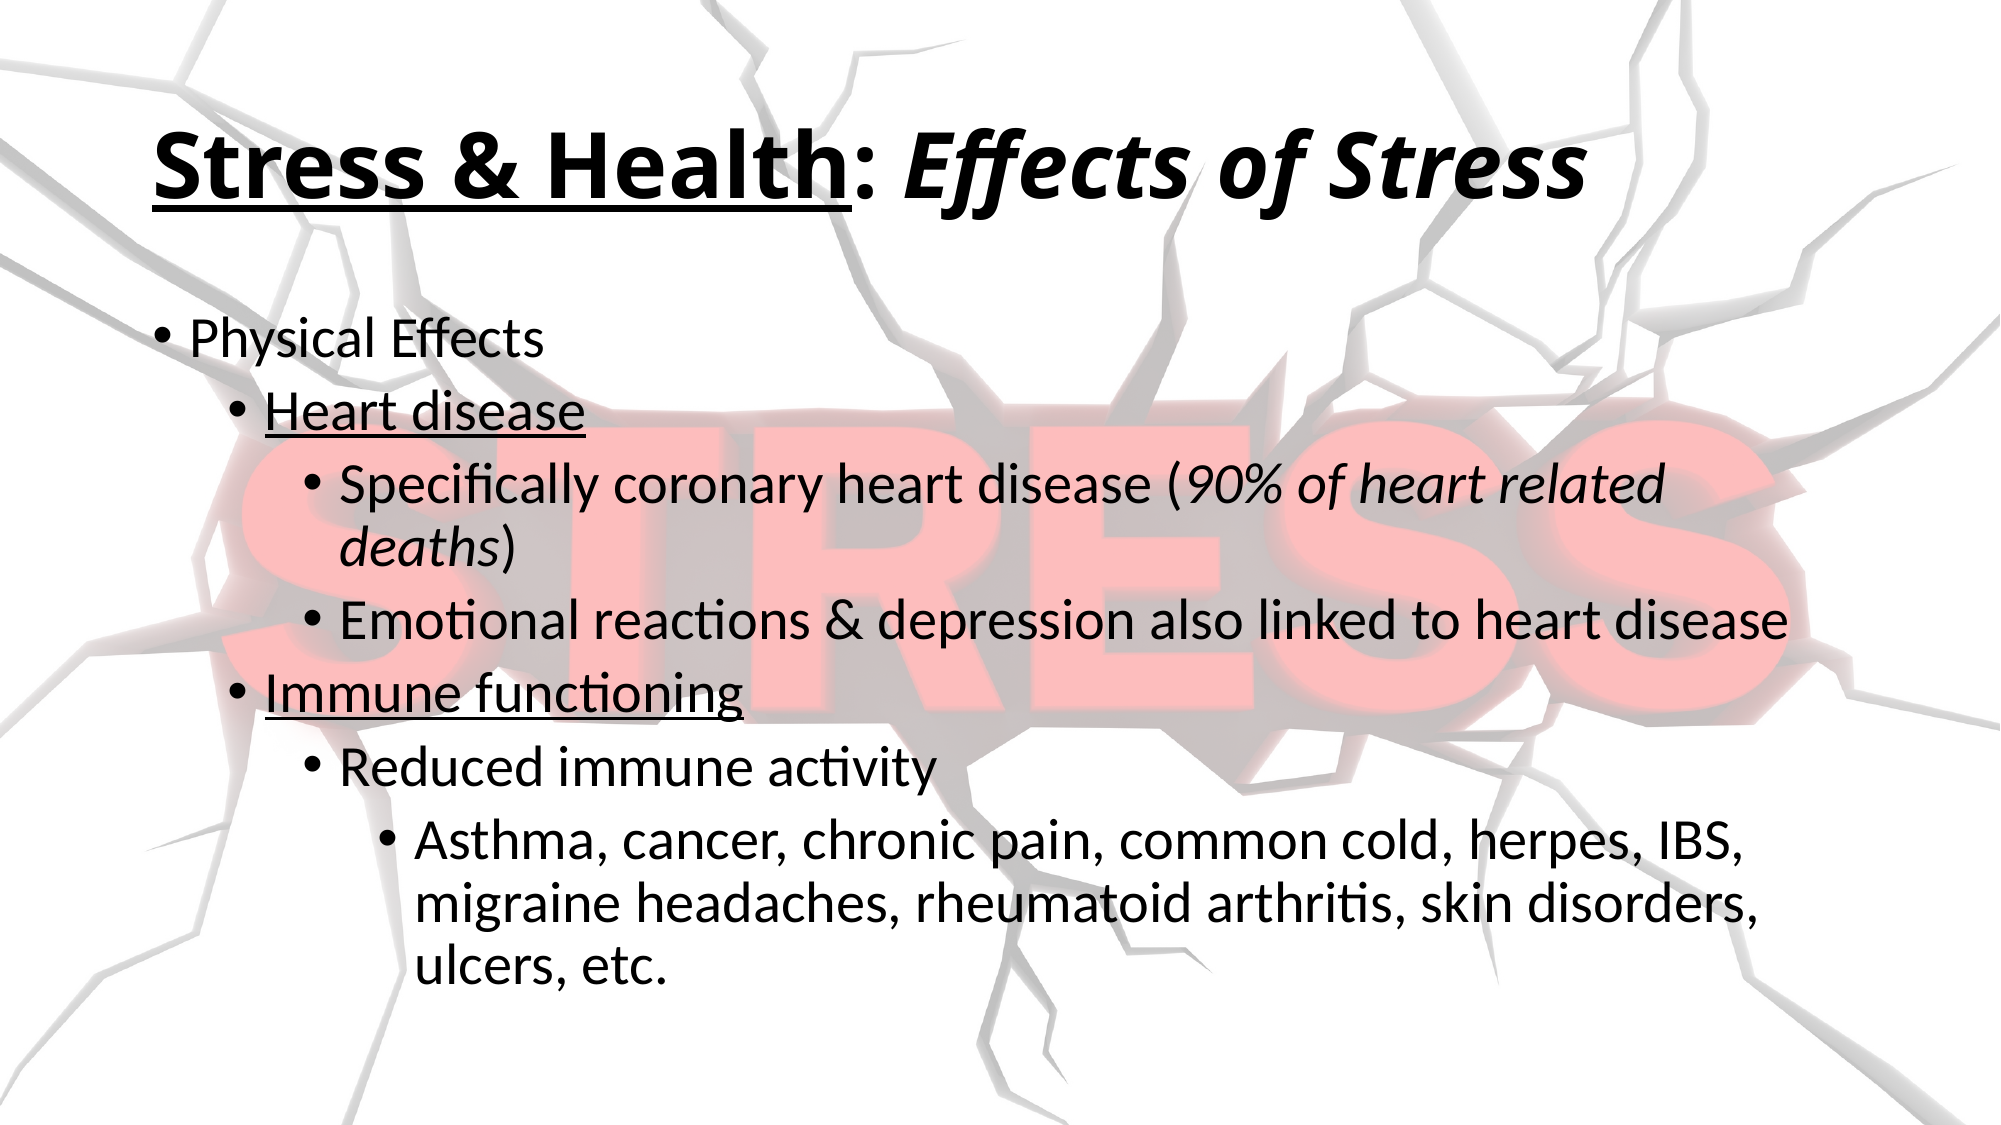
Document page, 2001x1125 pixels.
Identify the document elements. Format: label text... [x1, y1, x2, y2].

title Stress & Health: Effects of Stress [137, 59, 1863, 278]
list Physical Effects Heart disease Specifically coronary heart disease (90% of heart related deaths) Emotional reactions & depression also linked to heart disease Immune functioning Reduced immune activity Asthma, cancer, chronic pain, common cold, herpes, IBS, migraine headaches, rheumatoid arthritis, skin disorders, ulcers, etc. [137, 299, 1863, 1014]
